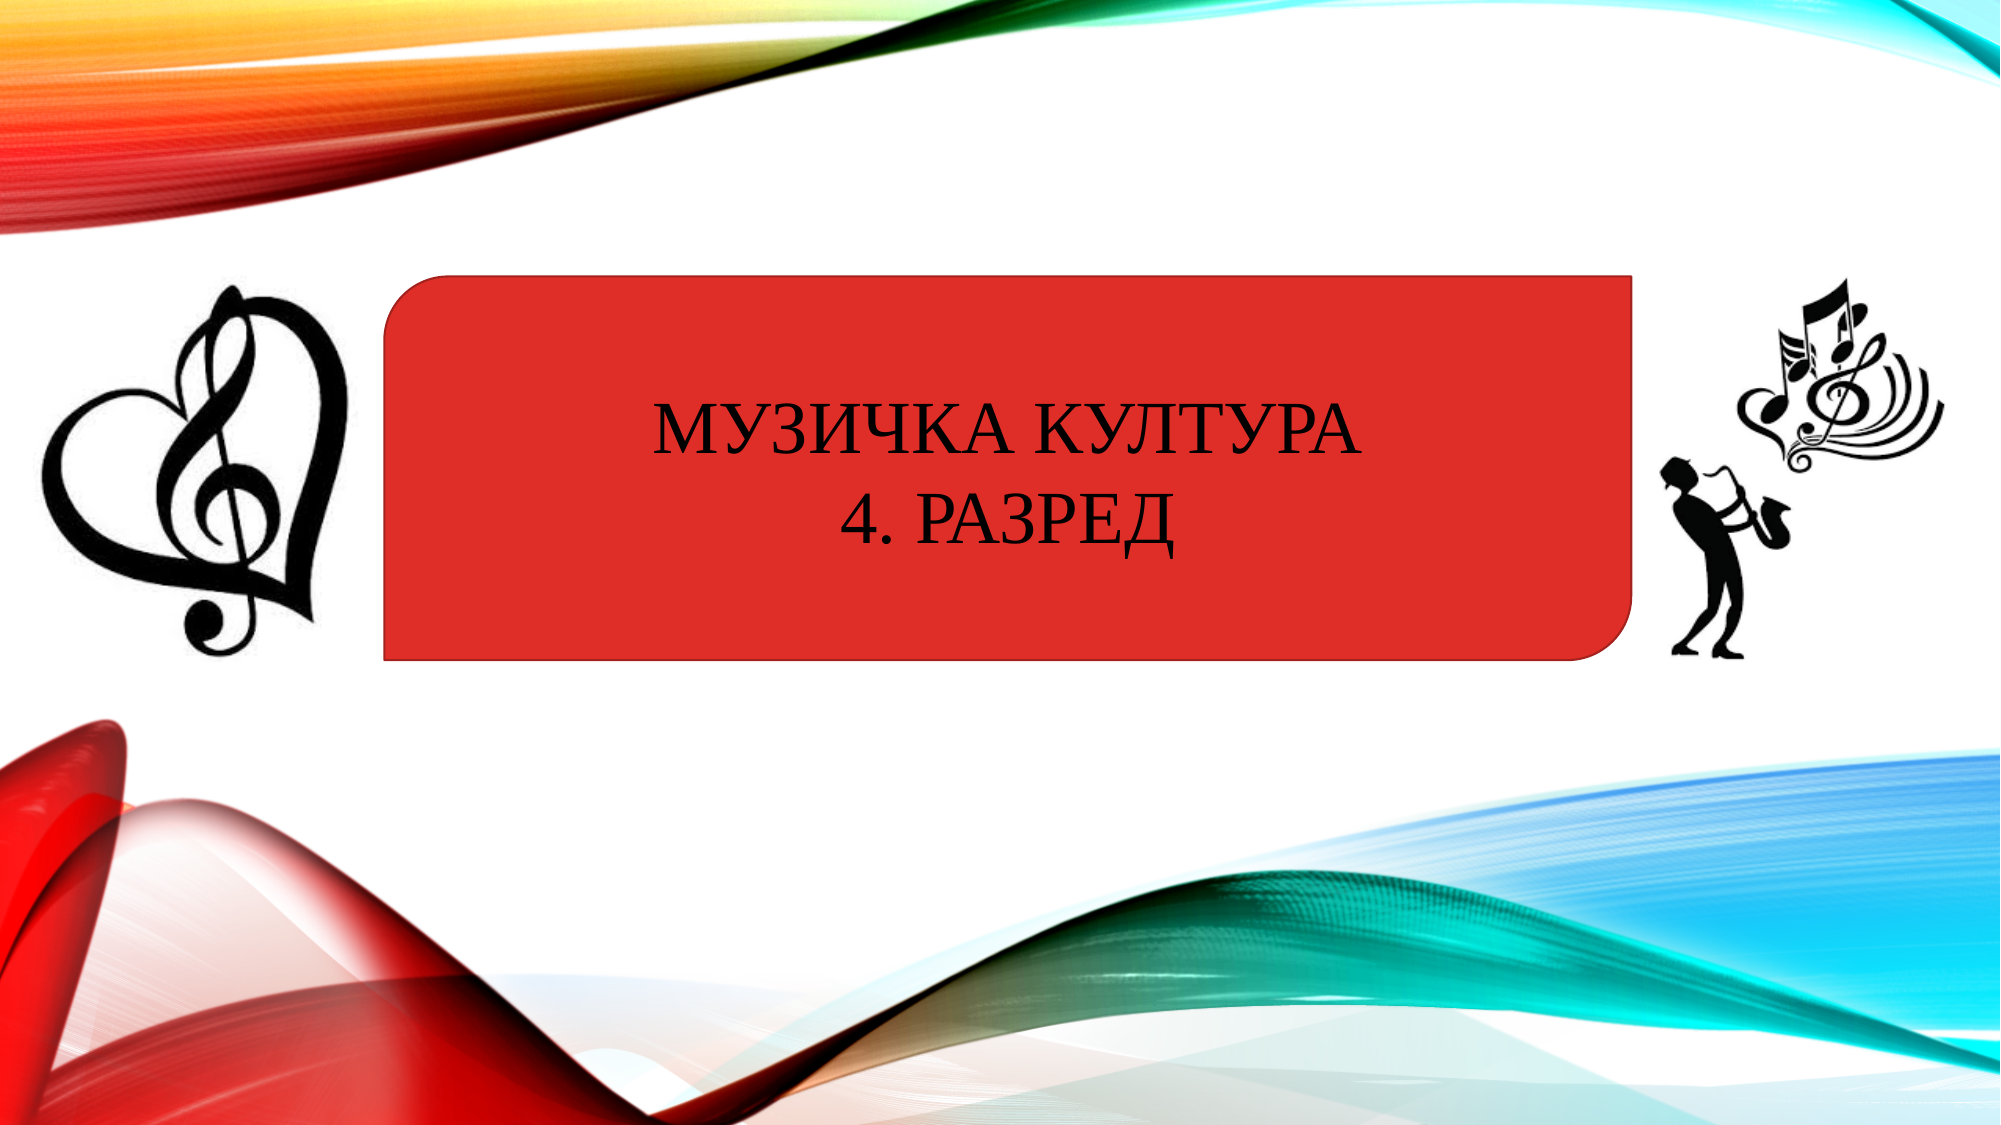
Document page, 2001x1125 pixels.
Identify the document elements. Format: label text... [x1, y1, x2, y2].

text_box МУЗИЧКА КУЛТУРА 4. РАЗРЕД [383, 275, 1633, 662]
picture [0, 717, 2000, 1125]
picture [1658, 275, 1947, 662]
picture [33, 275, 358, 662]
picture [0, 0, 2000, 237]
